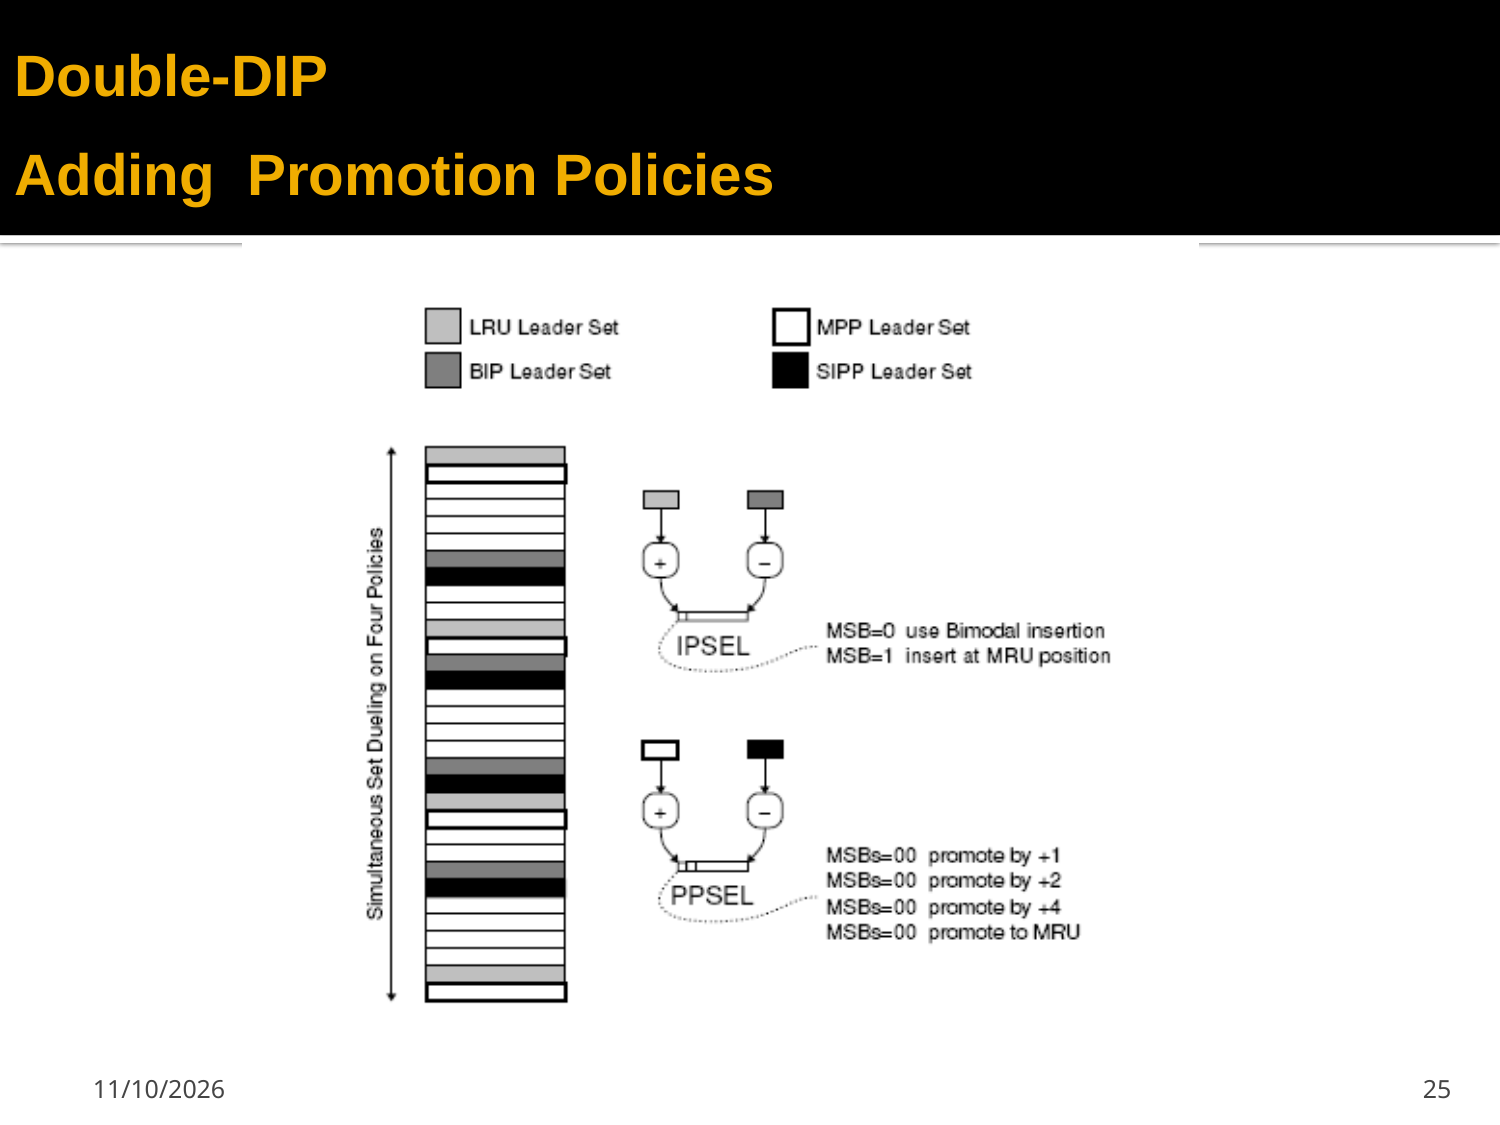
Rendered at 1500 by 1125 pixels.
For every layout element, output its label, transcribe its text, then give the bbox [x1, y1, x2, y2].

text_box Double-DIP Adding Promotion Policies [0, 30, 1265, 215]
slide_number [75, 1062, 425, 1108]
picture [242, 243, 1199, 1005]
slide_number 25 [1345, 1062, 1467, 1108]
